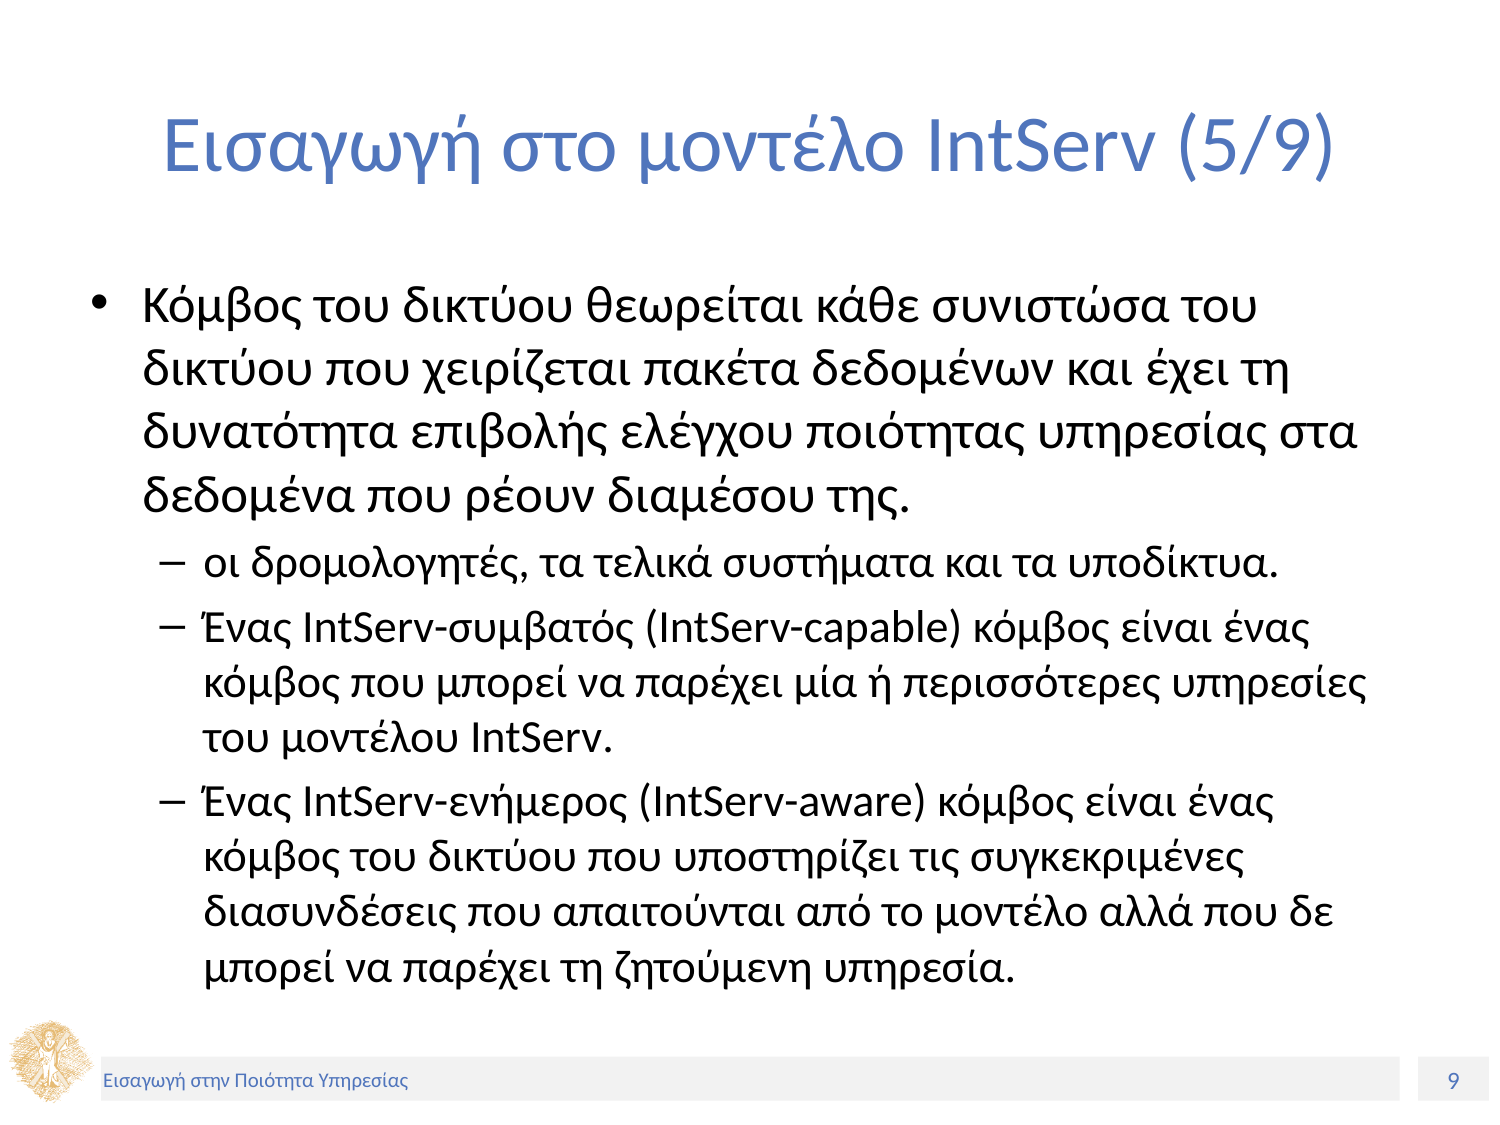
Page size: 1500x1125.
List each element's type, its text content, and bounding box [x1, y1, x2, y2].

list Κόμβος του δικτύου θεωρείται κάθε συνιστώσα του δικτύου που χειρίζεται πακέτα δεδομένων και έχει τη δυνατότητα επιβολής ελέγχου ποιότητας υπηρεσίας στα δεδομένα που ρέουν διαμέσου της. οι δρομολογητές, τα τελικά συστήματα και τα υποδίκτυα. Ένας IntServ-συμβατός (IntServ-capable) κόμβος είναι ένας κόμβος που μπορεί να παρέχει μία ή περισσότερες υπηρεσίες του μοντέλου IntServ. Ένας IntServ-ενήμερος (IntServ-aware) κόμβος είναι ένας κόμβος του δικτύου που υποστηρίζει τις συγκεκριμένες διασυνδέσεις που απαιτούνται από το μοντέλο αλλά που δε μπορεί να παρέχει τη ζητούμενη υπηρεσία. [75, 262, 1425, 1005]
title Εισαγωγή στο μοντέλο IntServ (5/9) [75, 45, 1425, 233]
picture [3, 1012, 101, 1106]
